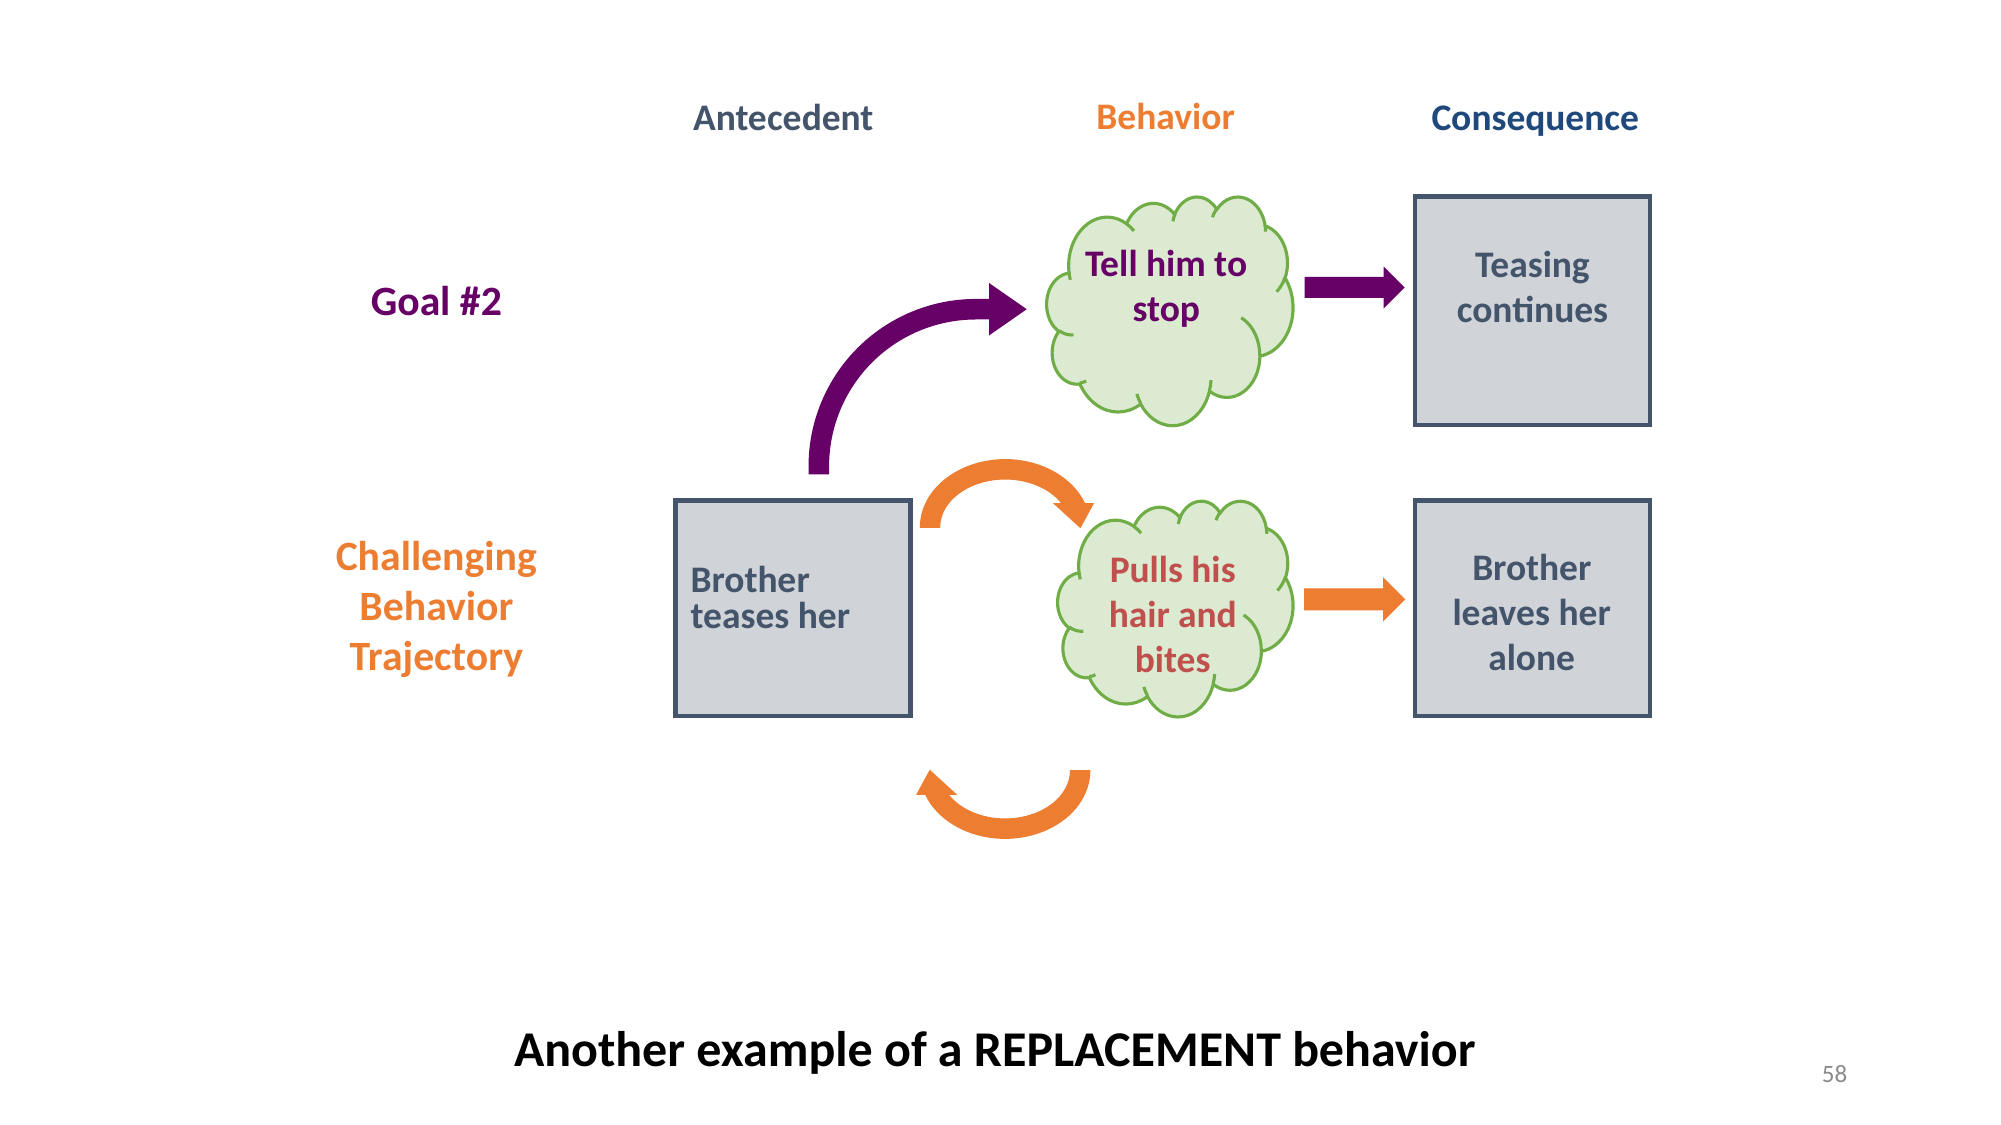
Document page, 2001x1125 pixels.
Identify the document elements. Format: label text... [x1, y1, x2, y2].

text_box [675, 643, 911, 717]
text_box [1304, 577, 1406, 622]
text_box Brother teases her [675, 556, 911, 643]
text_box Teasing continues [1414, 232, 1651, 338]
text_box [1414, 196, 1651, 232]
text_box [1086, 500, 1280, 537]
text_box Goal #2 [306, 266, 567, 331]
text_box Another example of a REPLACEMENT behavior [340, 1009, 1651, 1084]
text_box [1094, 688, 1213, 718]
text_box Behavior [1010, 85, 1321, 145]
text_box Challenging Behavior Trajectory [306, 521, 567, 687]
text_box Antecedent [656, 85, 911, 146]
text_box [1284, 544, 1294, 637]
text_box [1057, 584, 1062, 621]
text_box [1414, 338, 1651, 425]
text_box [1046, 278, 1057, 331]
text_box [675, 500, 911, 556]
text_box [1414, 500, 1651, 717]
text_box [919, 459, 1095, 529]
text_box [1304, 265, 1406, 310]
text_box Tell him to stop [1057, 231, 1275, 337]
text_box [807, 281, 1028, 475]
text_box Pulls his hair and bites [1062, 537, 1284, 688]
text_box [916, 769, 1091, 839]
slide_number 58 [1412, 1042, 1863, 1103]
text_box Brother leaves her alone [1427, 535, 1637, 686]
text_box Consequence [1404, 85, 1667, 146]
text_box [1051, 196, 1294, 427]
